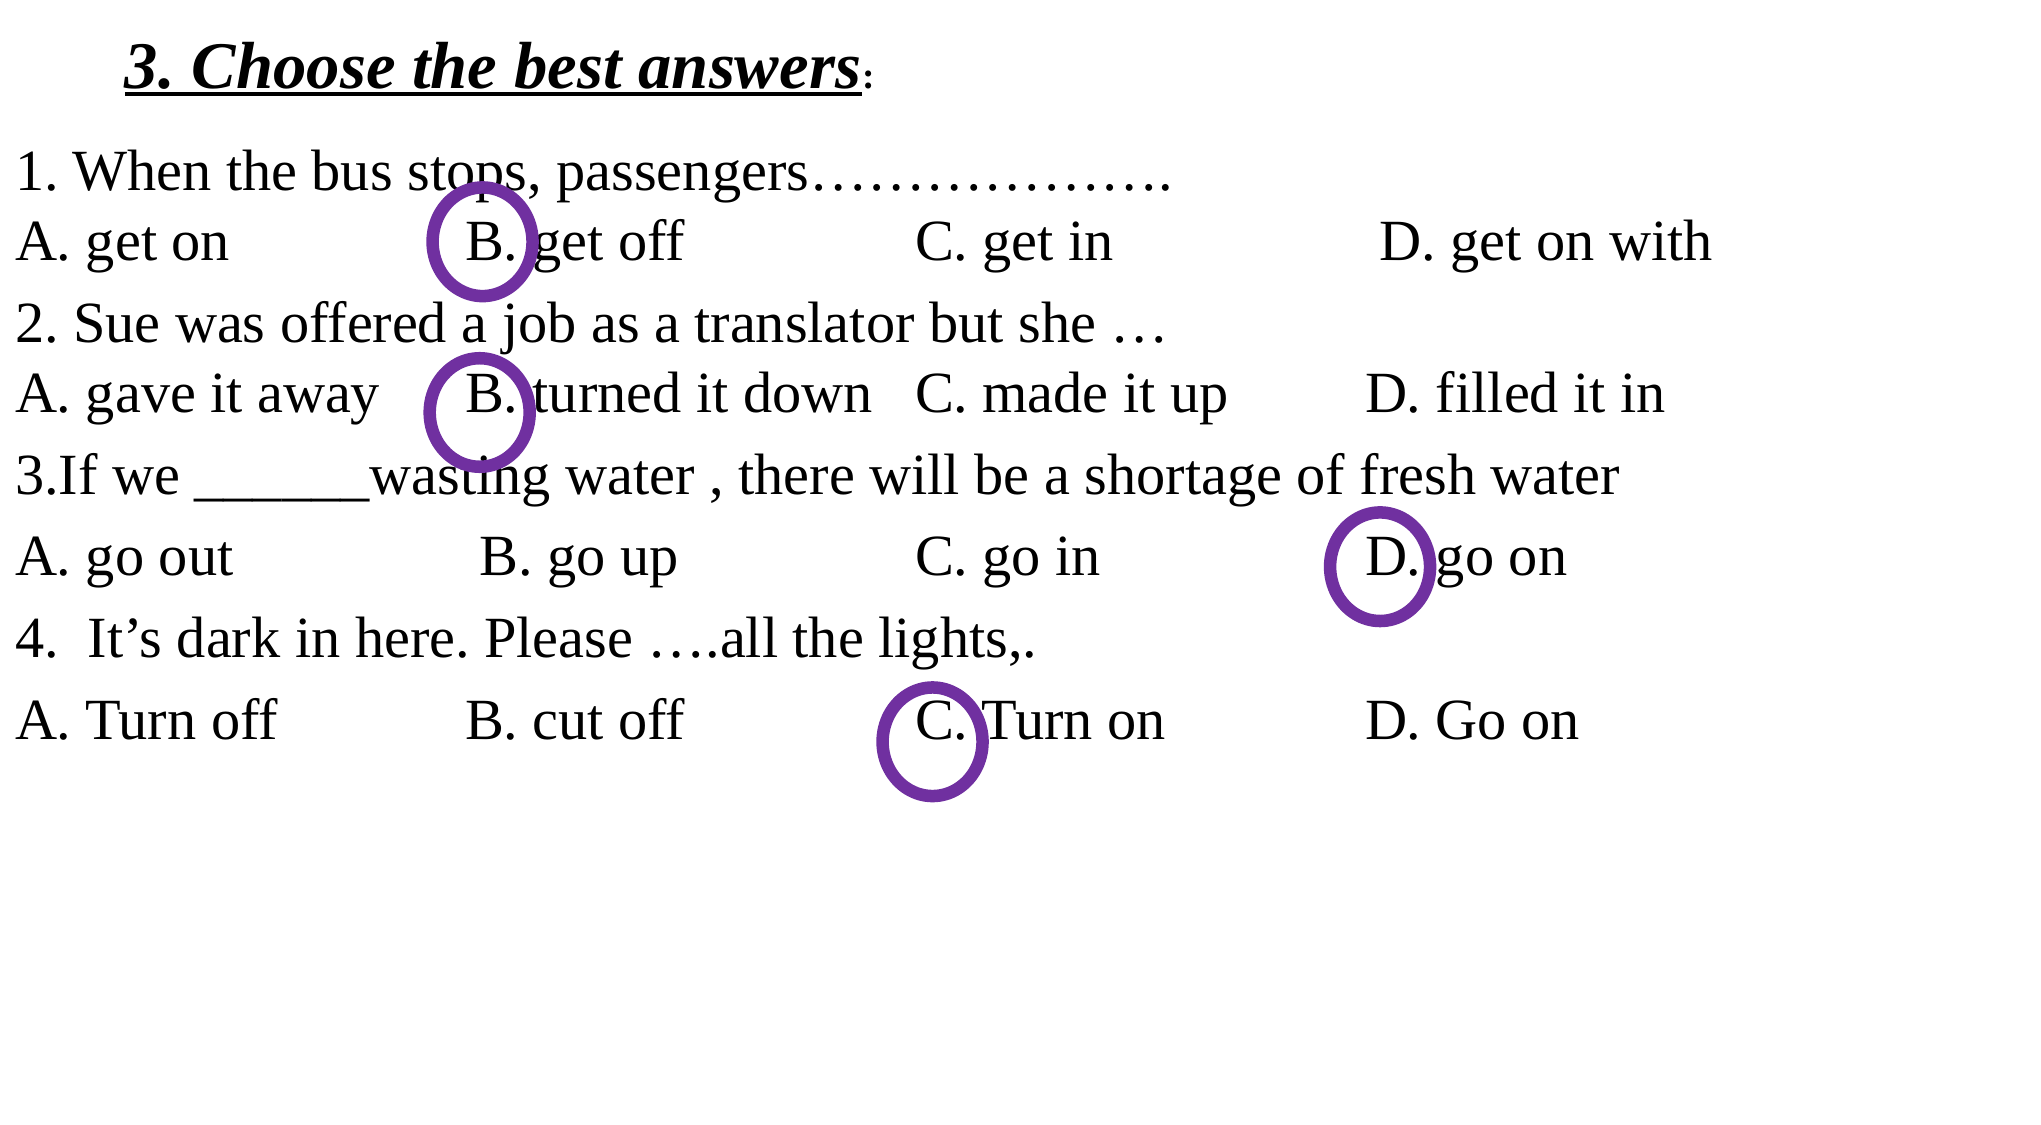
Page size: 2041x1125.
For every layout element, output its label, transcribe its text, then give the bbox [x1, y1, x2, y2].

text_box [430, 185, 535, 299]
text_box 3. Choose the best answers: [110, 14, 1381, 140]
text_box [1328, 510, 1433, 624]
list 1. When the bus stops, passengers………………. A. get on B. get off C. get in D. get on with 2. Sue was offered a job as a translator but she … A. gave it away B. turned it down C. made it up D. filled it in 3.If we ______wasting water , there will be a shortage of fresh water A. go out B. go up C. go in D. go on 4. It’s dark in here. Please ….all the lights,. A. Turn off B. cut off C. Turn on D. Go on [0, 125, 2041, 1125]
text_box [427, 356, 532, 469]
text_box [880, 685, 985, 799]
